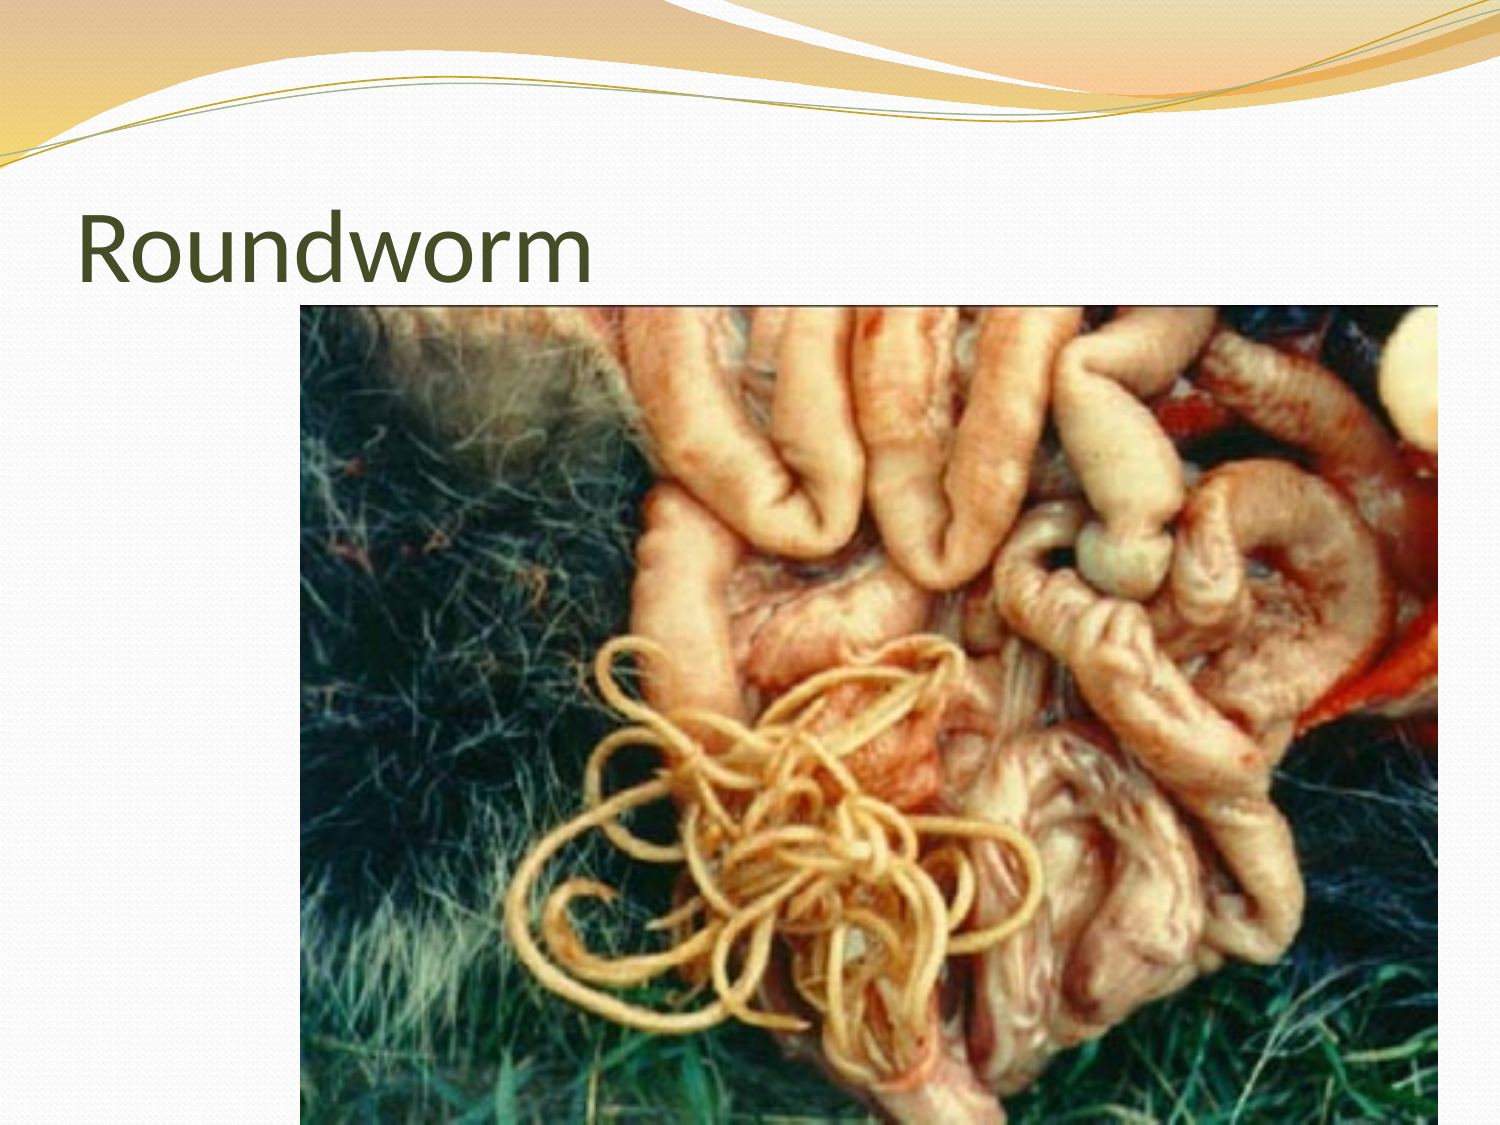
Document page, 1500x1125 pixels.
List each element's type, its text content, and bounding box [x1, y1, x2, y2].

picture [299, 305, 1438, 1125]
title Roundworm [75, 115, 1438, 303]
